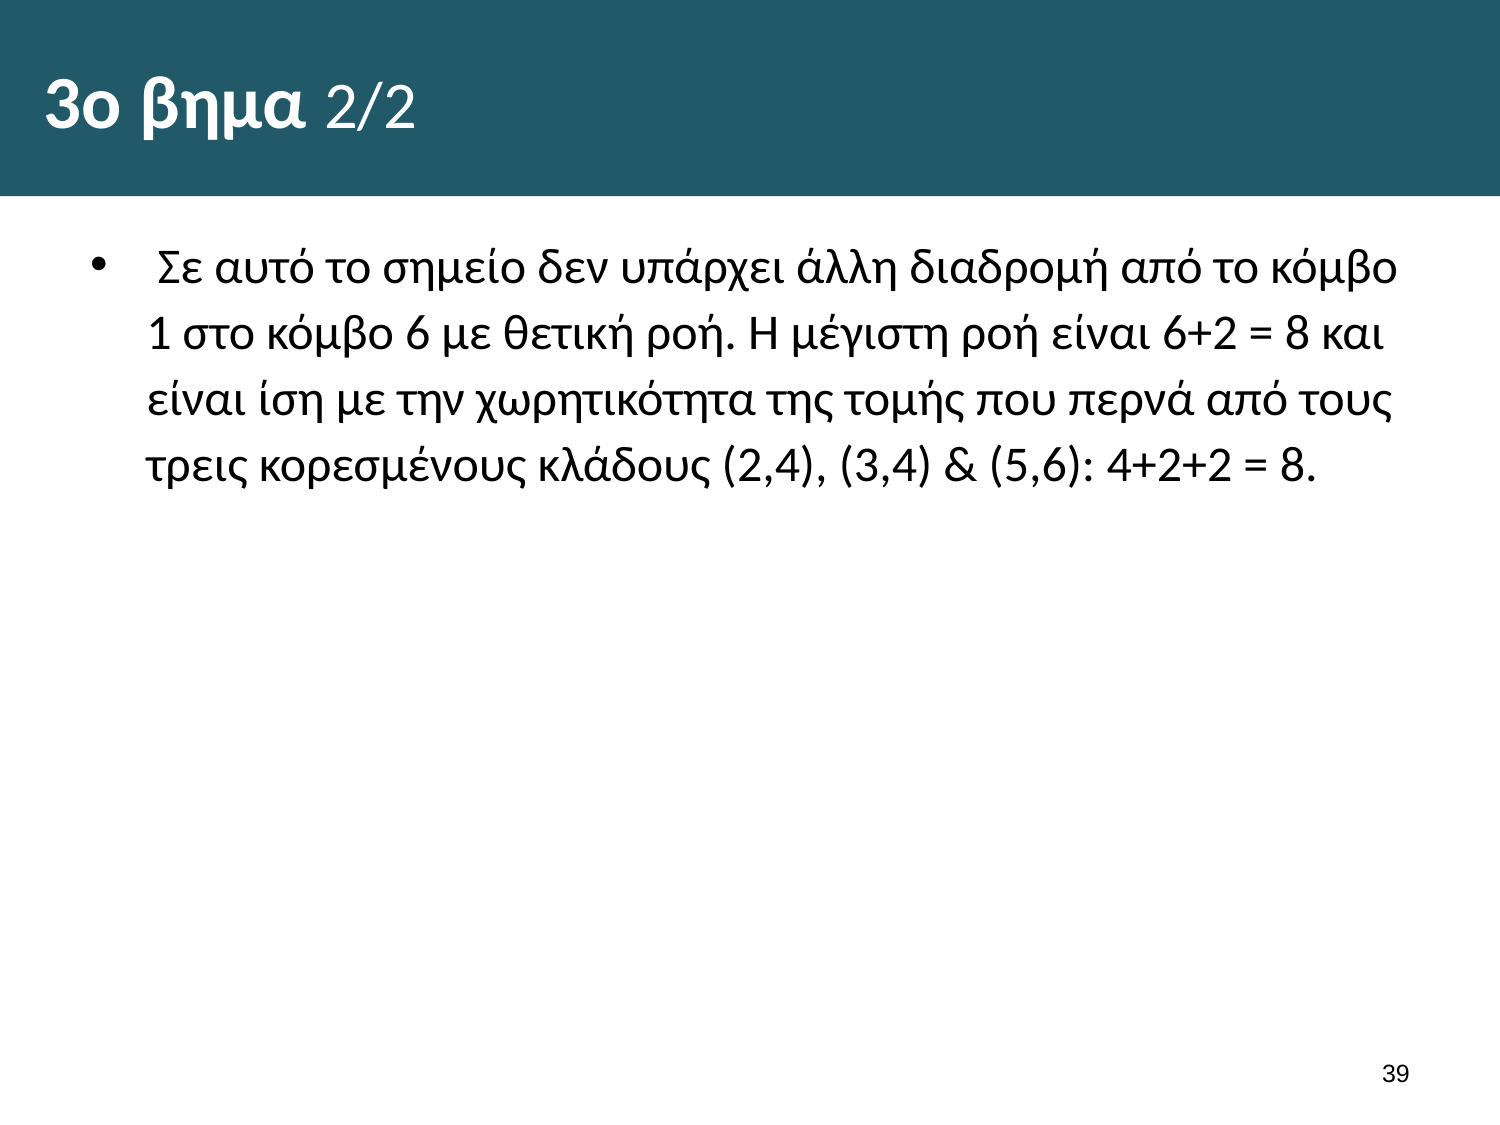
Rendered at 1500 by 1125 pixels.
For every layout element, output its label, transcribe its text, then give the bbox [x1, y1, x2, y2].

title 3ο βημα 2/2 [0, 0, 1500, 197]
slide_number 38 [1074, 1042, 1425, 1103]
list Σε αυτό το σημείο δεν υπάρχει άλλη διαδρομή από το κόμβο 1 στο κόμβο 6 με θετική ροή. Η μέγιστη ροή είναι 6+2 = 8 και είναι ίση με την χωρητικότητα της τομής που περνά από τους τρεις κορεσμένους κλάδους (2,4), (3,4) & (5,6): 4+2+2 = 8. [75, 219, 1425, 1024]
